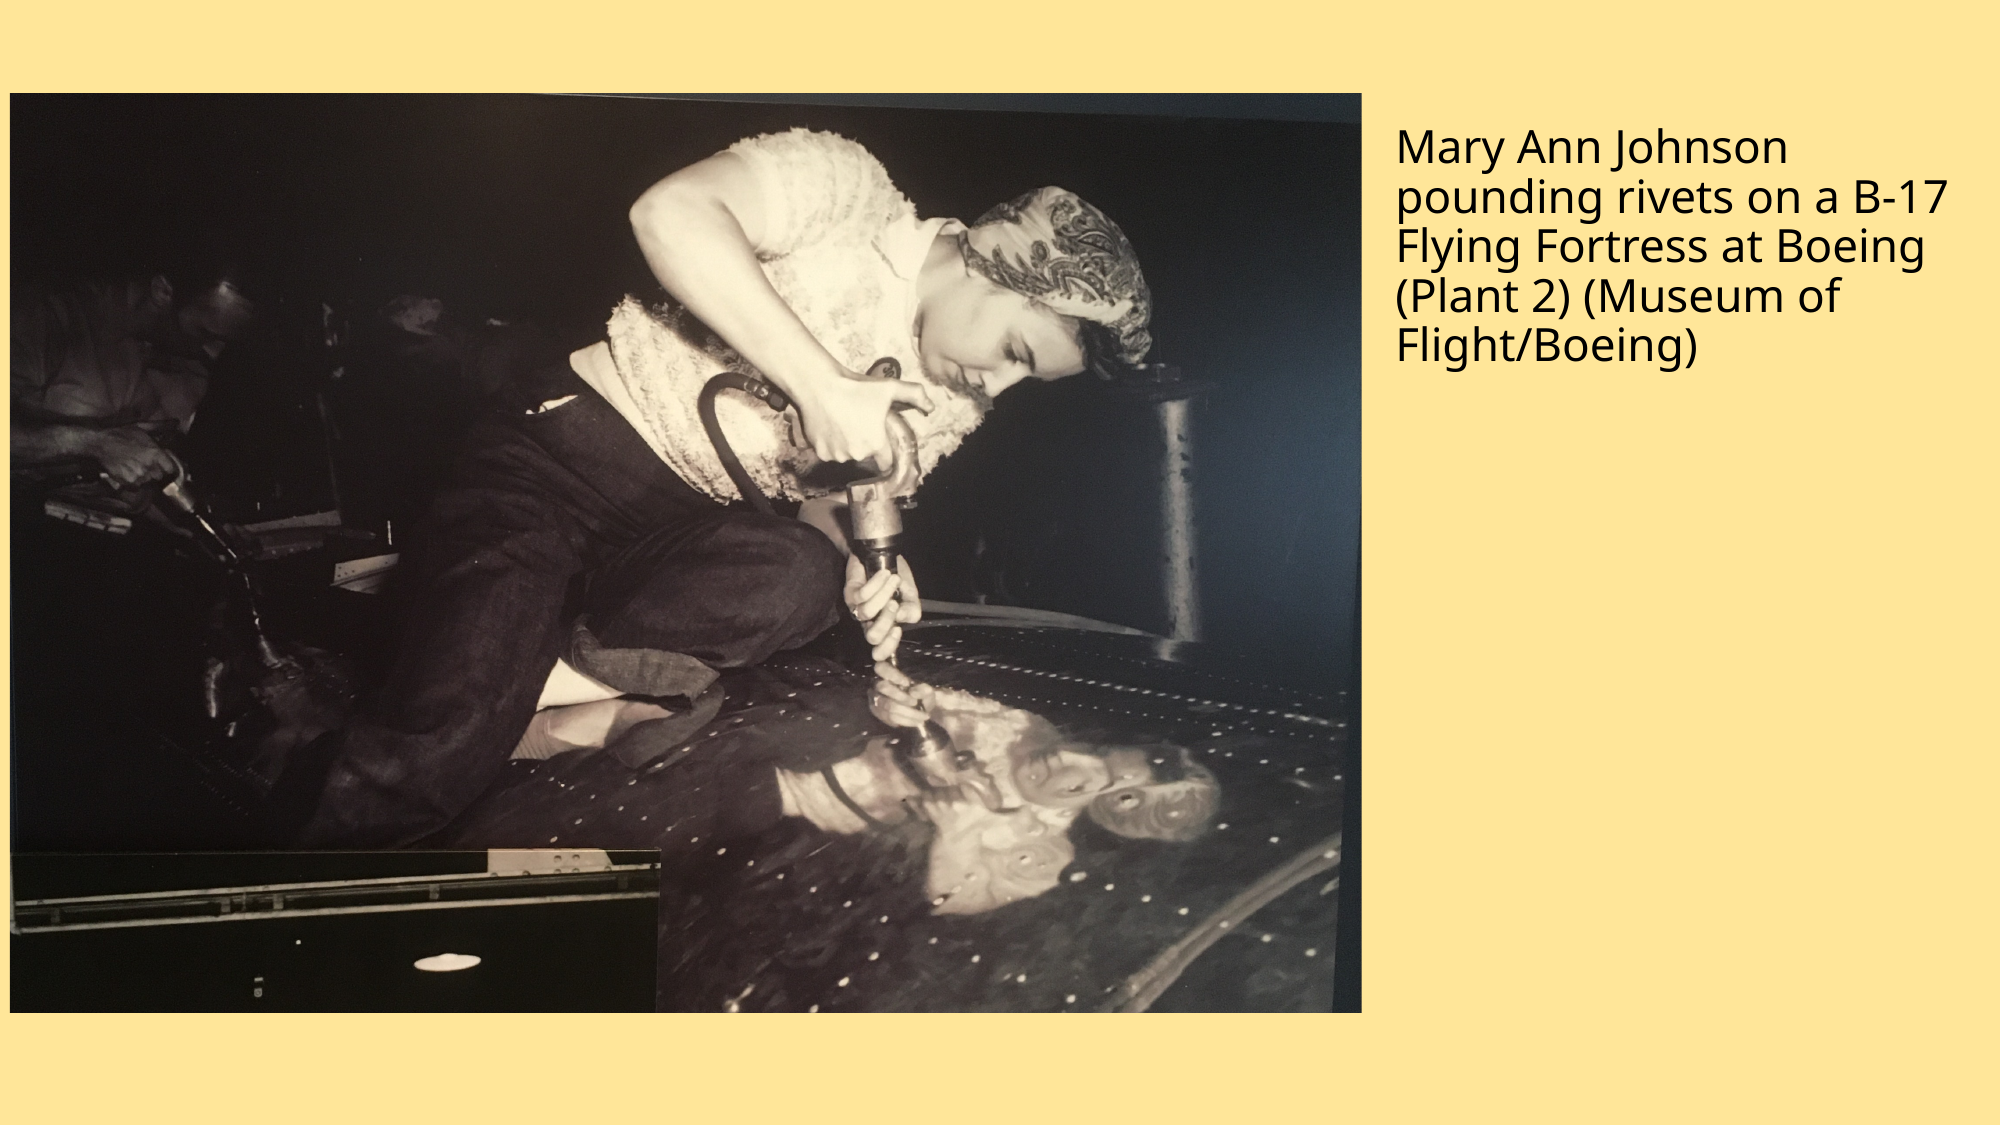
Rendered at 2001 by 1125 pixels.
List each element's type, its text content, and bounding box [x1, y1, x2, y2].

title Mary Ann Johnson pounding rivets on a B-17 Flying Fortress at Boeing (Plant 2) (Museum of Flight/Boeing) [1380, 59, 2000, 436]
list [9, 93, 1362, 1013]
